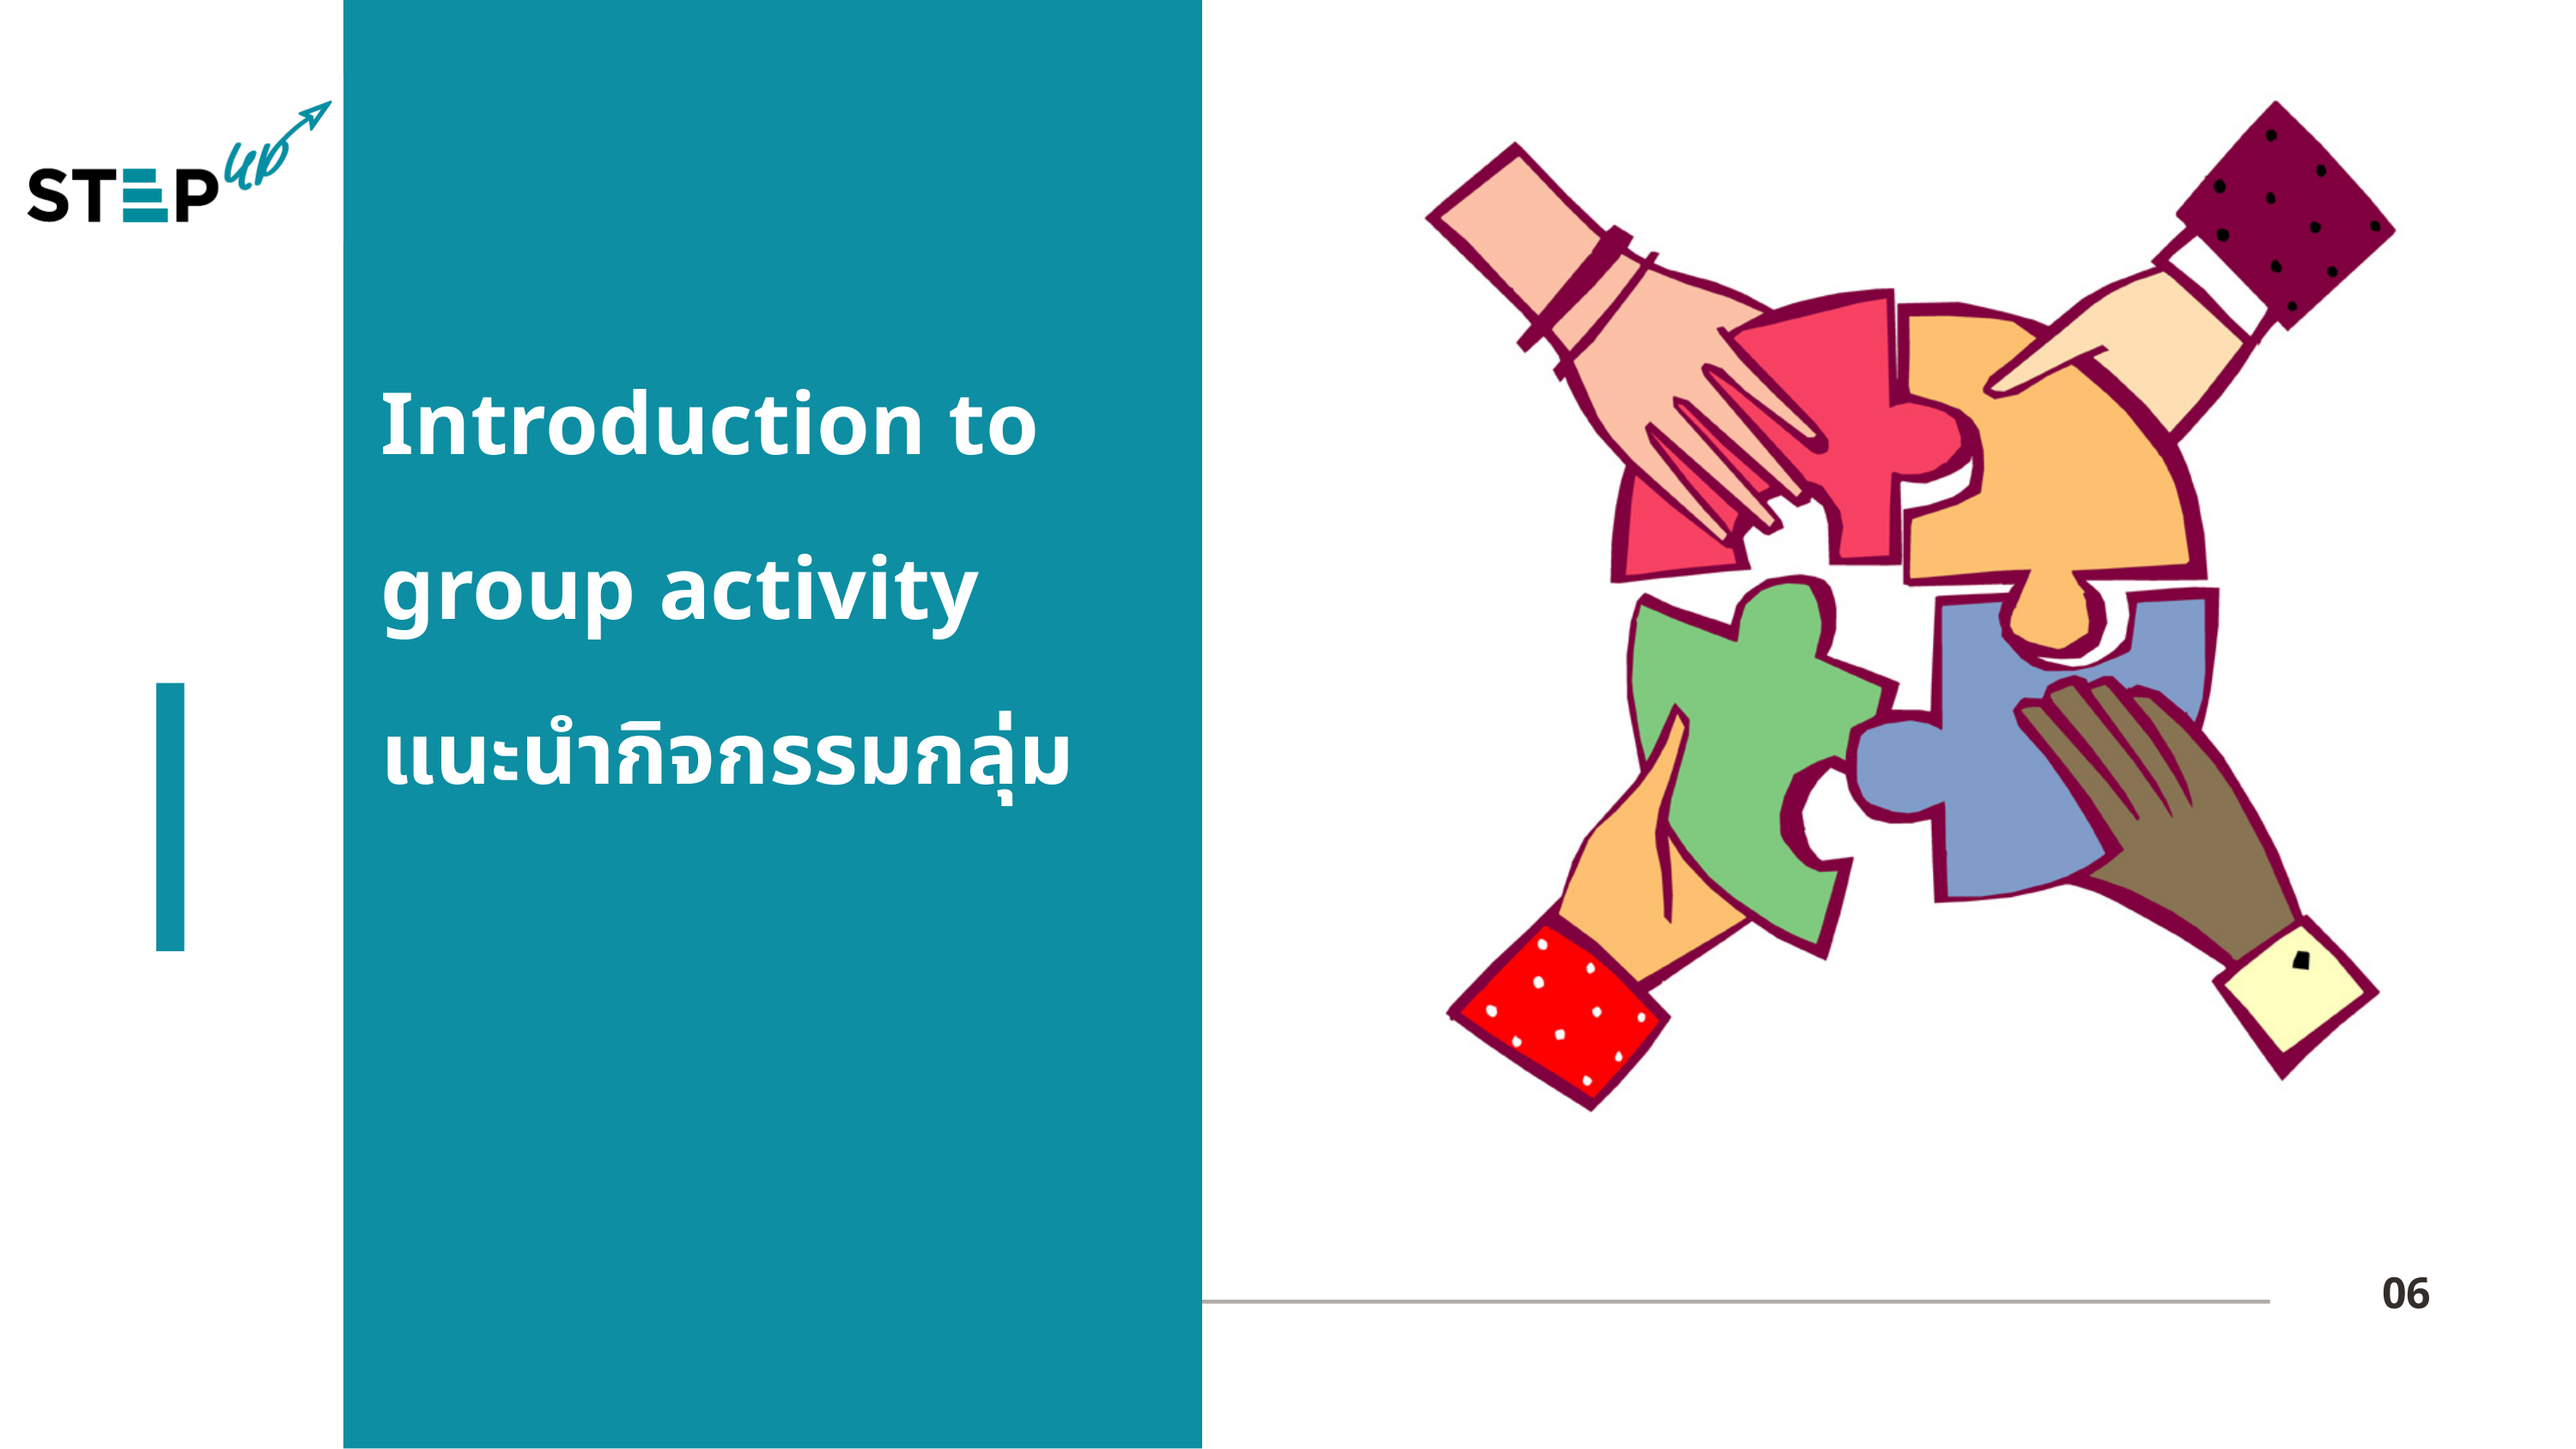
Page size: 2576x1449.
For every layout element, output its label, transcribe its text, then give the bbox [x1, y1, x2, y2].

text_box Introduction to group activity แนะนำกิจกรรมกลุ่ม [380, 306, 1165, 802]
text_box [156, 682, 185, 952]
text_box 06 [2332, 1256, 2432, 1318]
picture [0, 73, 344, 242]
text_box [343, 0, 1202, 1449]
text_box [1202, 1300, 2270, 1304]
picture [1416, 92, 2405, 1121]
